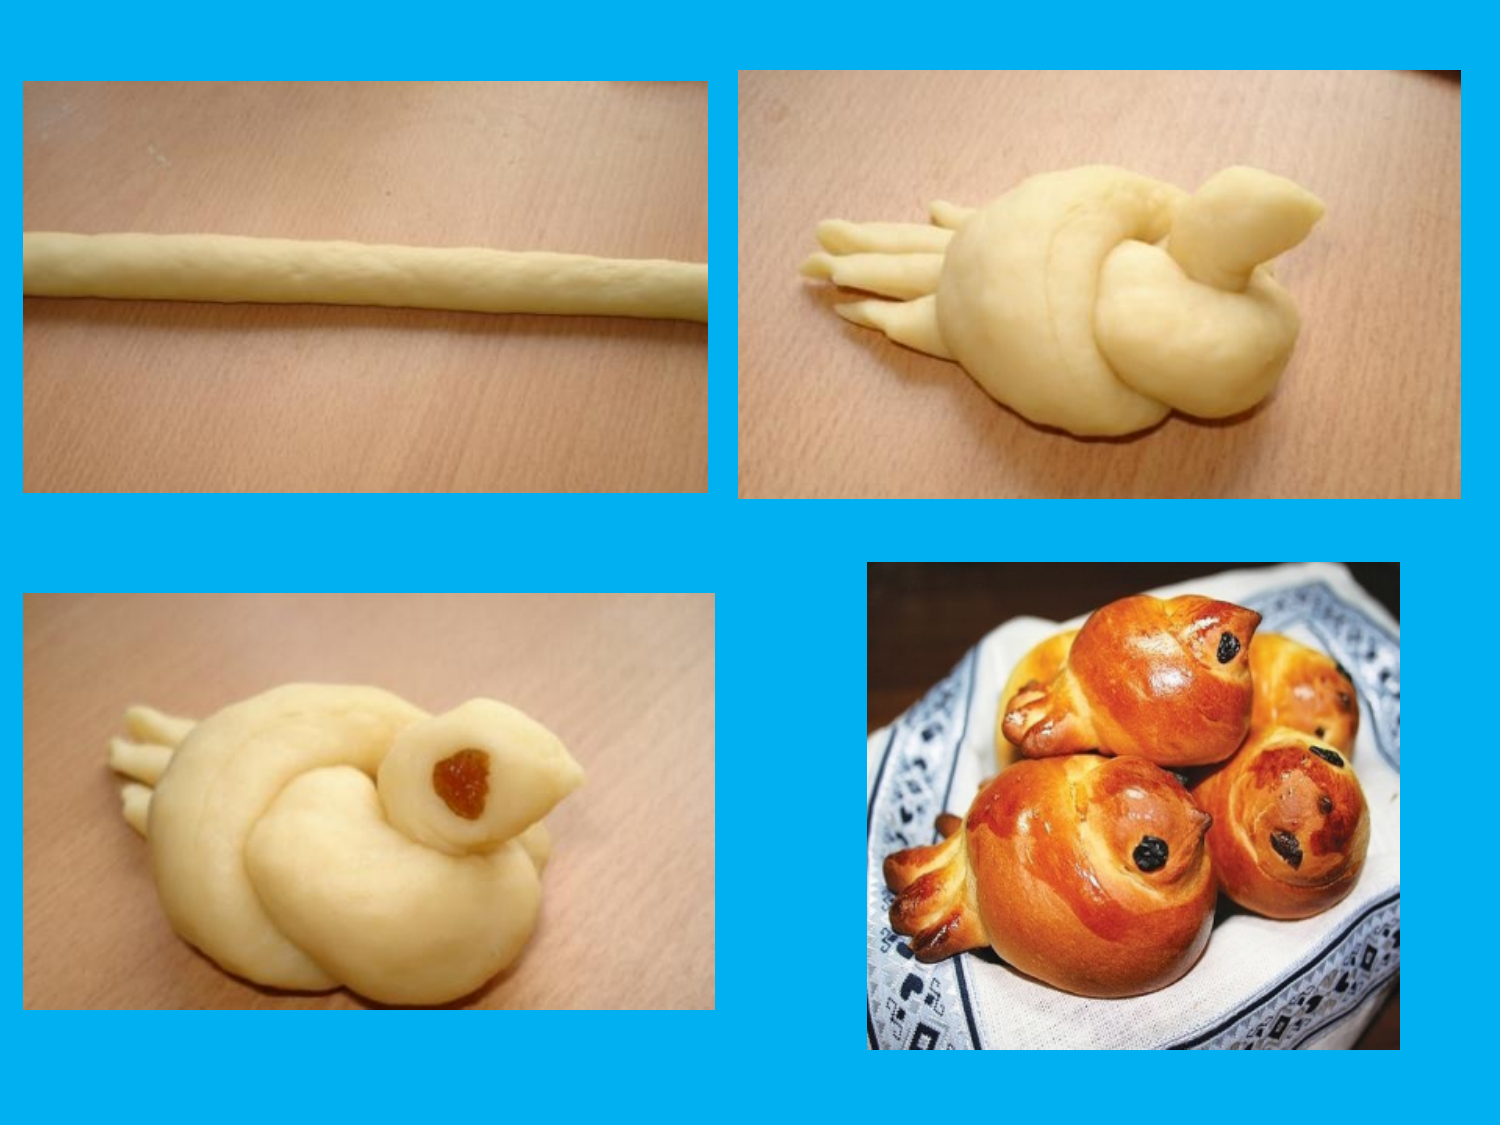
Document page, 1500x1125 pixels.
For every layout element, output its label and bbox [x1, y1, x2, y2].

picture [868, 563, 1399, 1049]
picture [24, 594, 714, 1009]
picture [24, 82, 707, 492]
picture [739, 71, 1460, 498]
